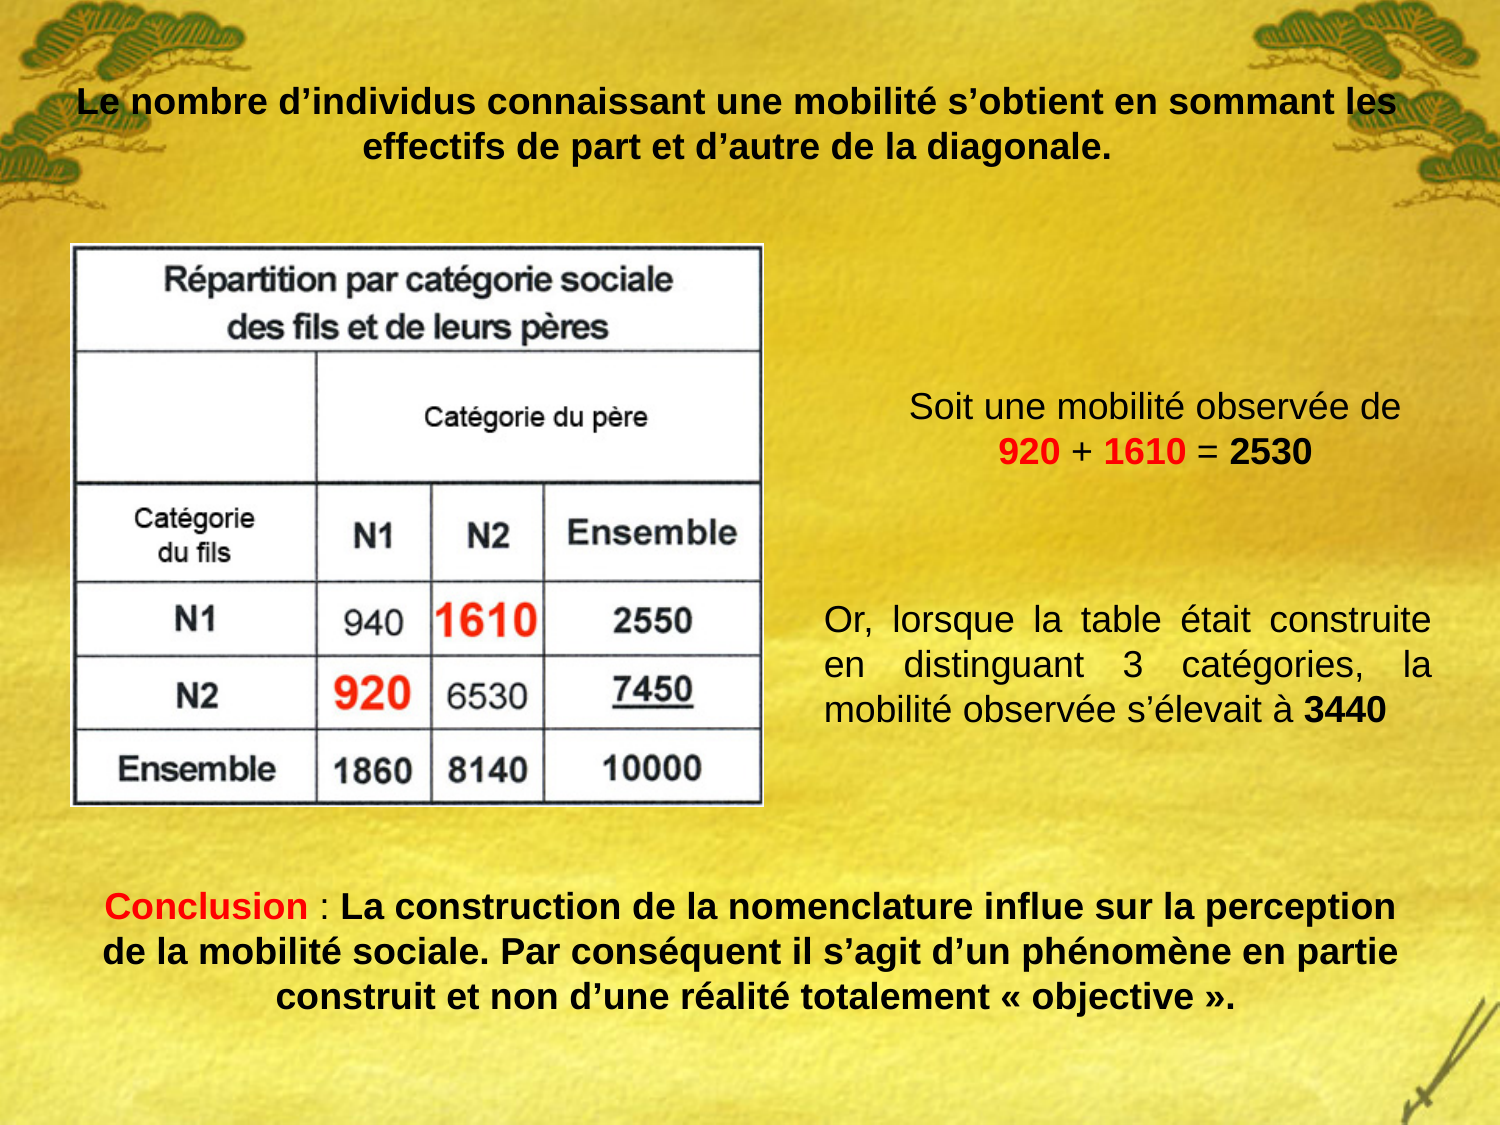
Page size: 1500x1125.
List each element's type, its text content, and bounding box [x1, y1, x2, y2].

picture [0, 0, 1500, 1125]
text_box Or, lorsque la table était construite en distinguant 3 catégories, la mobilité observée s’élevait à 3440 [809, 587, 1447, 738]
text_box Soit une mobilité observée de 920 + 1610 = 2530 [887, 374, 1424, 480]
text_box Conclusion : La construction de la nomenclature influe sur la perception de la mobilité sociale. Par conséquent il s’agit d’un phénomène en partie construit et non d’une réalité totalement « objective ». [74, 874, 1438, 1025]
text_box Le nombre d’individus connaissant une mobilité s’obtient en sommant les effectifs de part et d’autre de la diagonale. [50, 69, 1425, 175]
